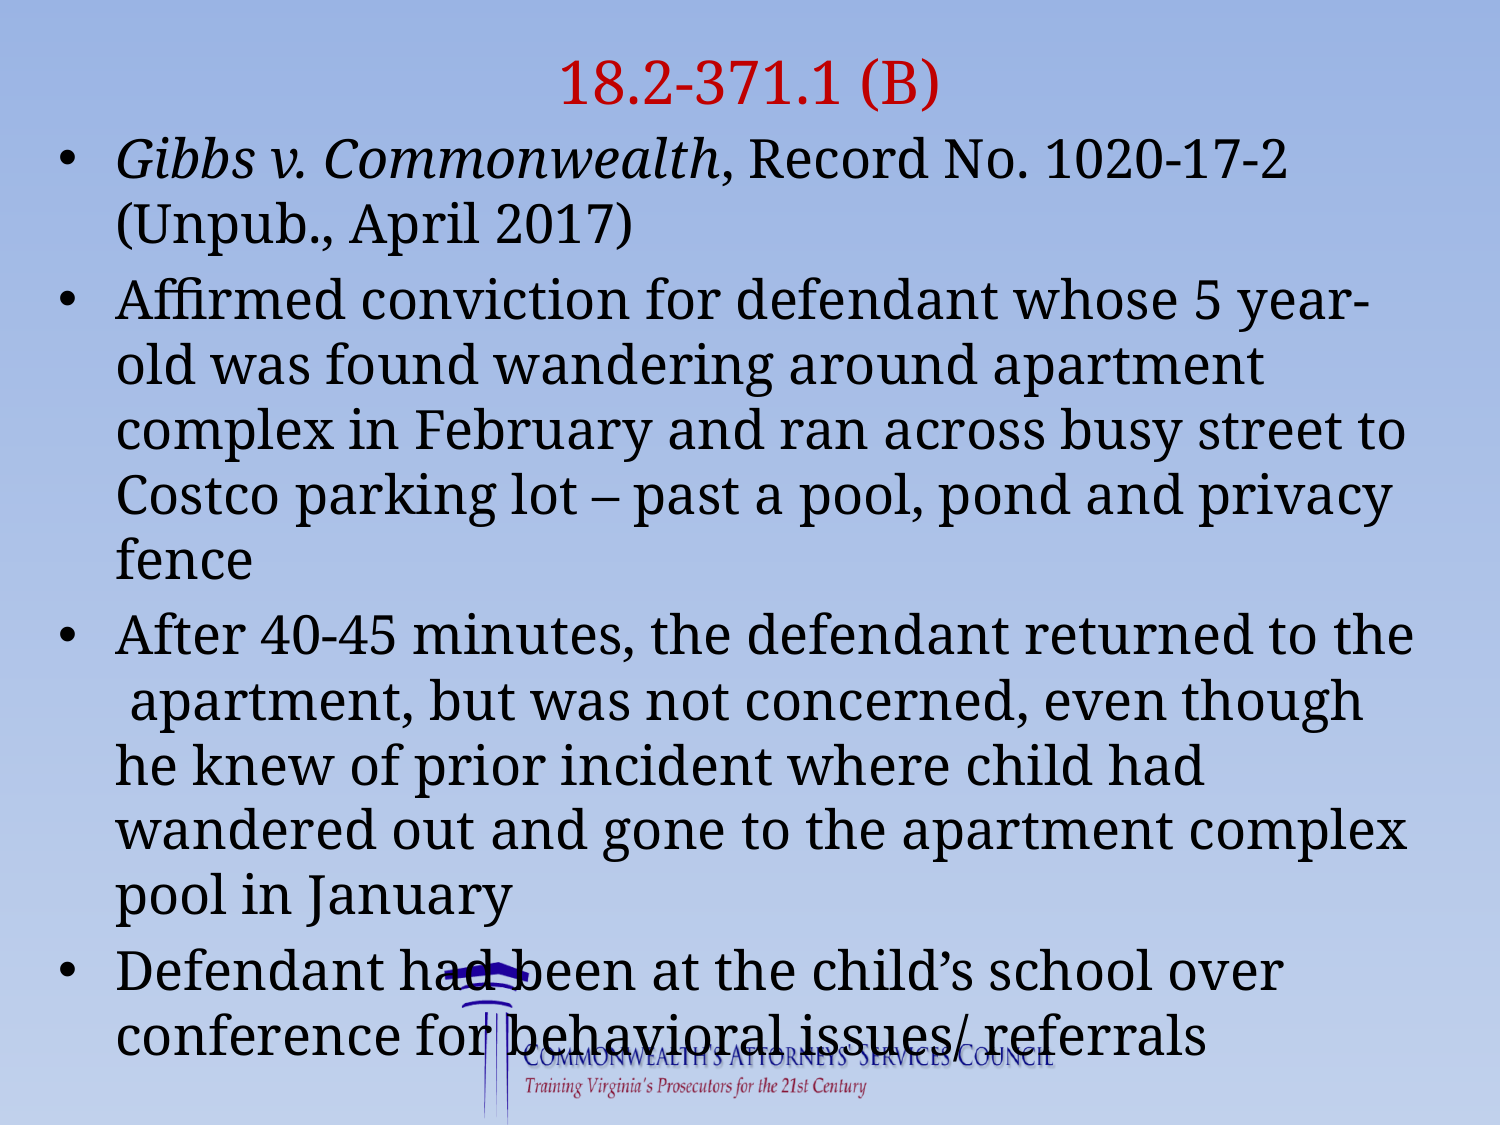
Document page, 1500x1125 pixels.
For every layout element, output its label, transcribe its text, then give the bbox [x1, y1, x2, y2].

list Gibbs v. Commonwealth, Record No. 1020-17-2 (Unpub., April 2017) Affirmed conviction for defendant whose 5 year-old was found wandering around apartment complex in February and ran across busy street to Costco parking lot – past a pool, pond and privacy fence After 40-45 minutes, the defendant returned to the apartment, but was not concerned, even though he knew of prior incident where child had wandered out and gone to the apartment complex pool in January Defendant had been at the child’s school over conference for behavioral issues/ referrals [43, 117, 1446, 1125]
title 18.2-371.1 (B) [159, 36, 1341, 117]
